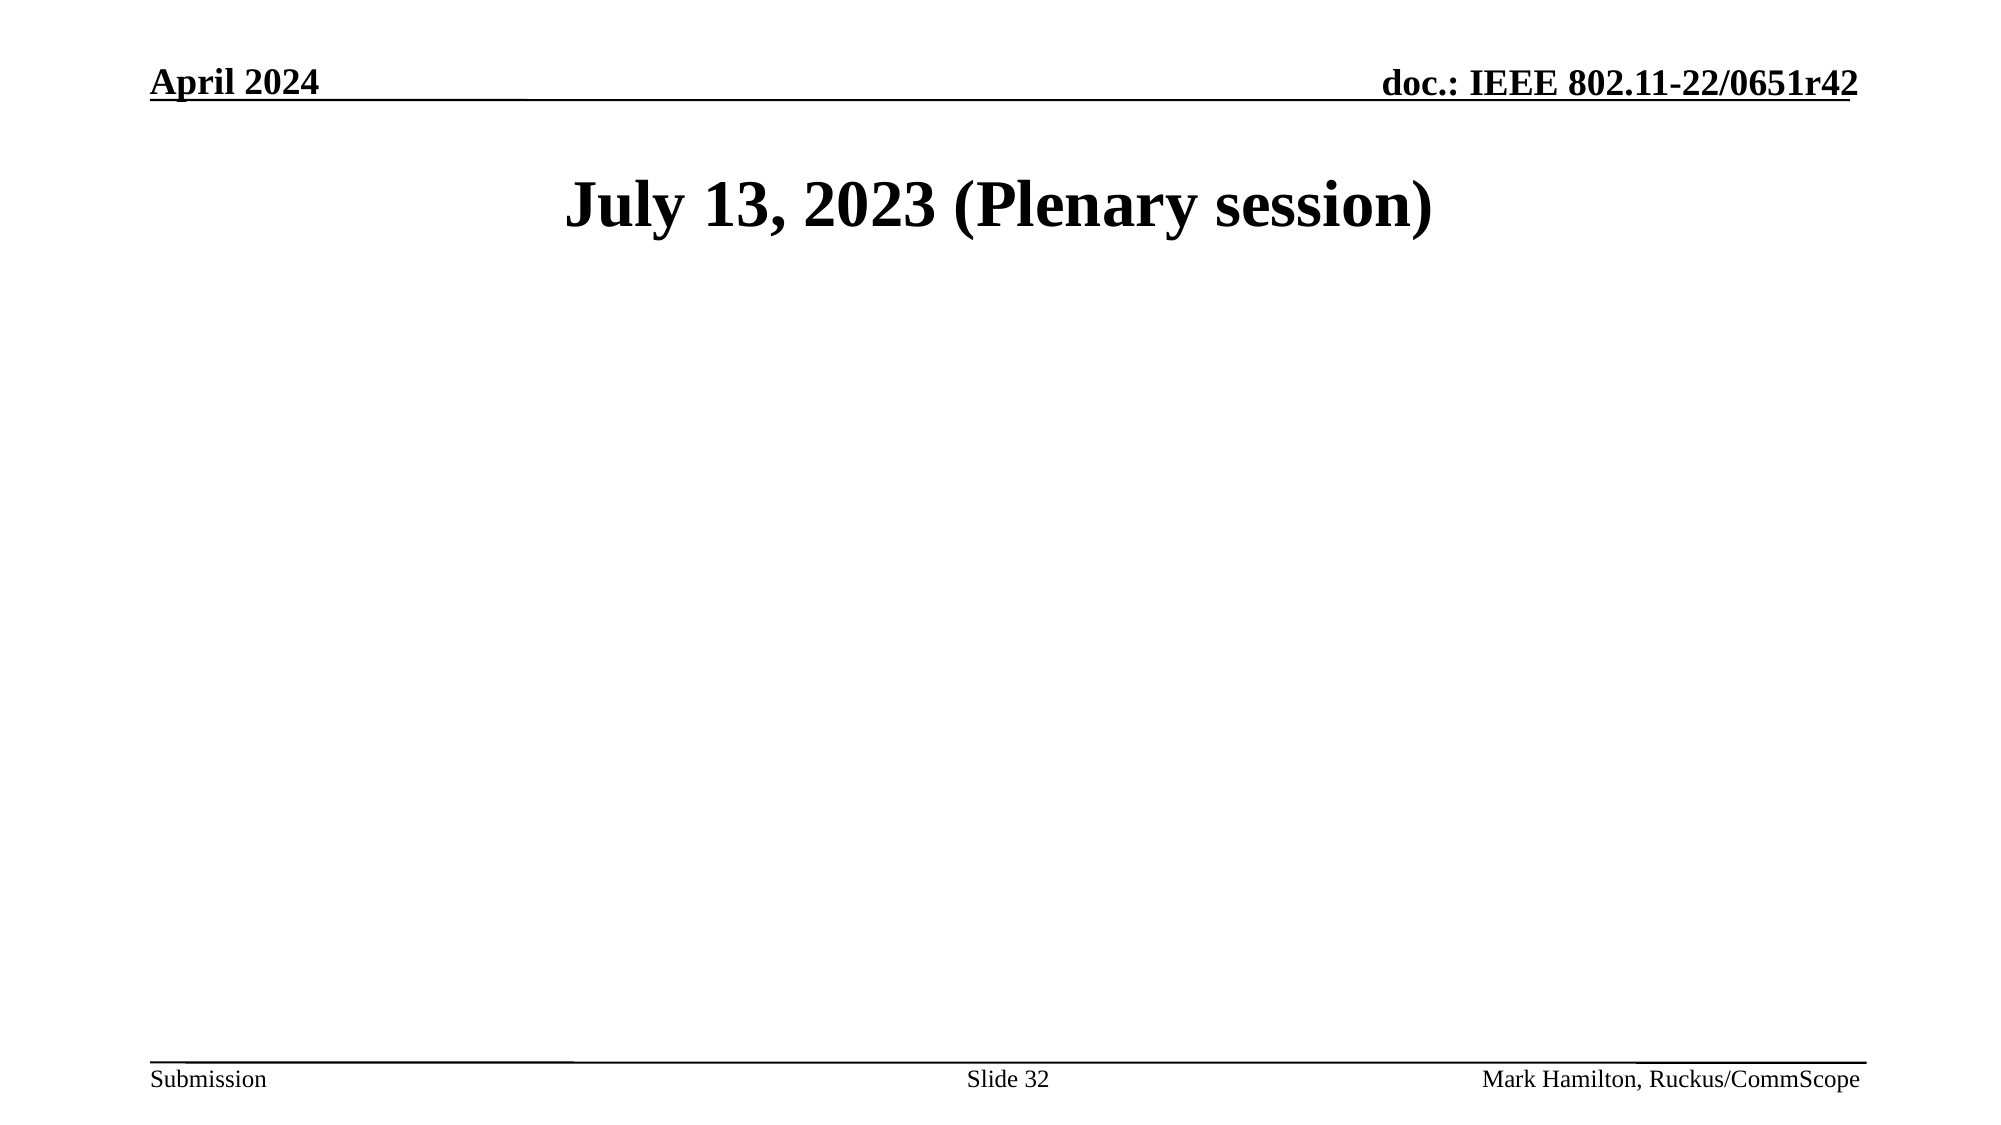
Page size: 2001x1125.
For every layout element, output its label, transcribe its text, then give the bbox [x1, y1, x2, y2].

title July 13, 2023 (Plenary session) [149, 112, 1850, 288]
slide_number Slide 32 [950, 1061, 1067, 1123]
